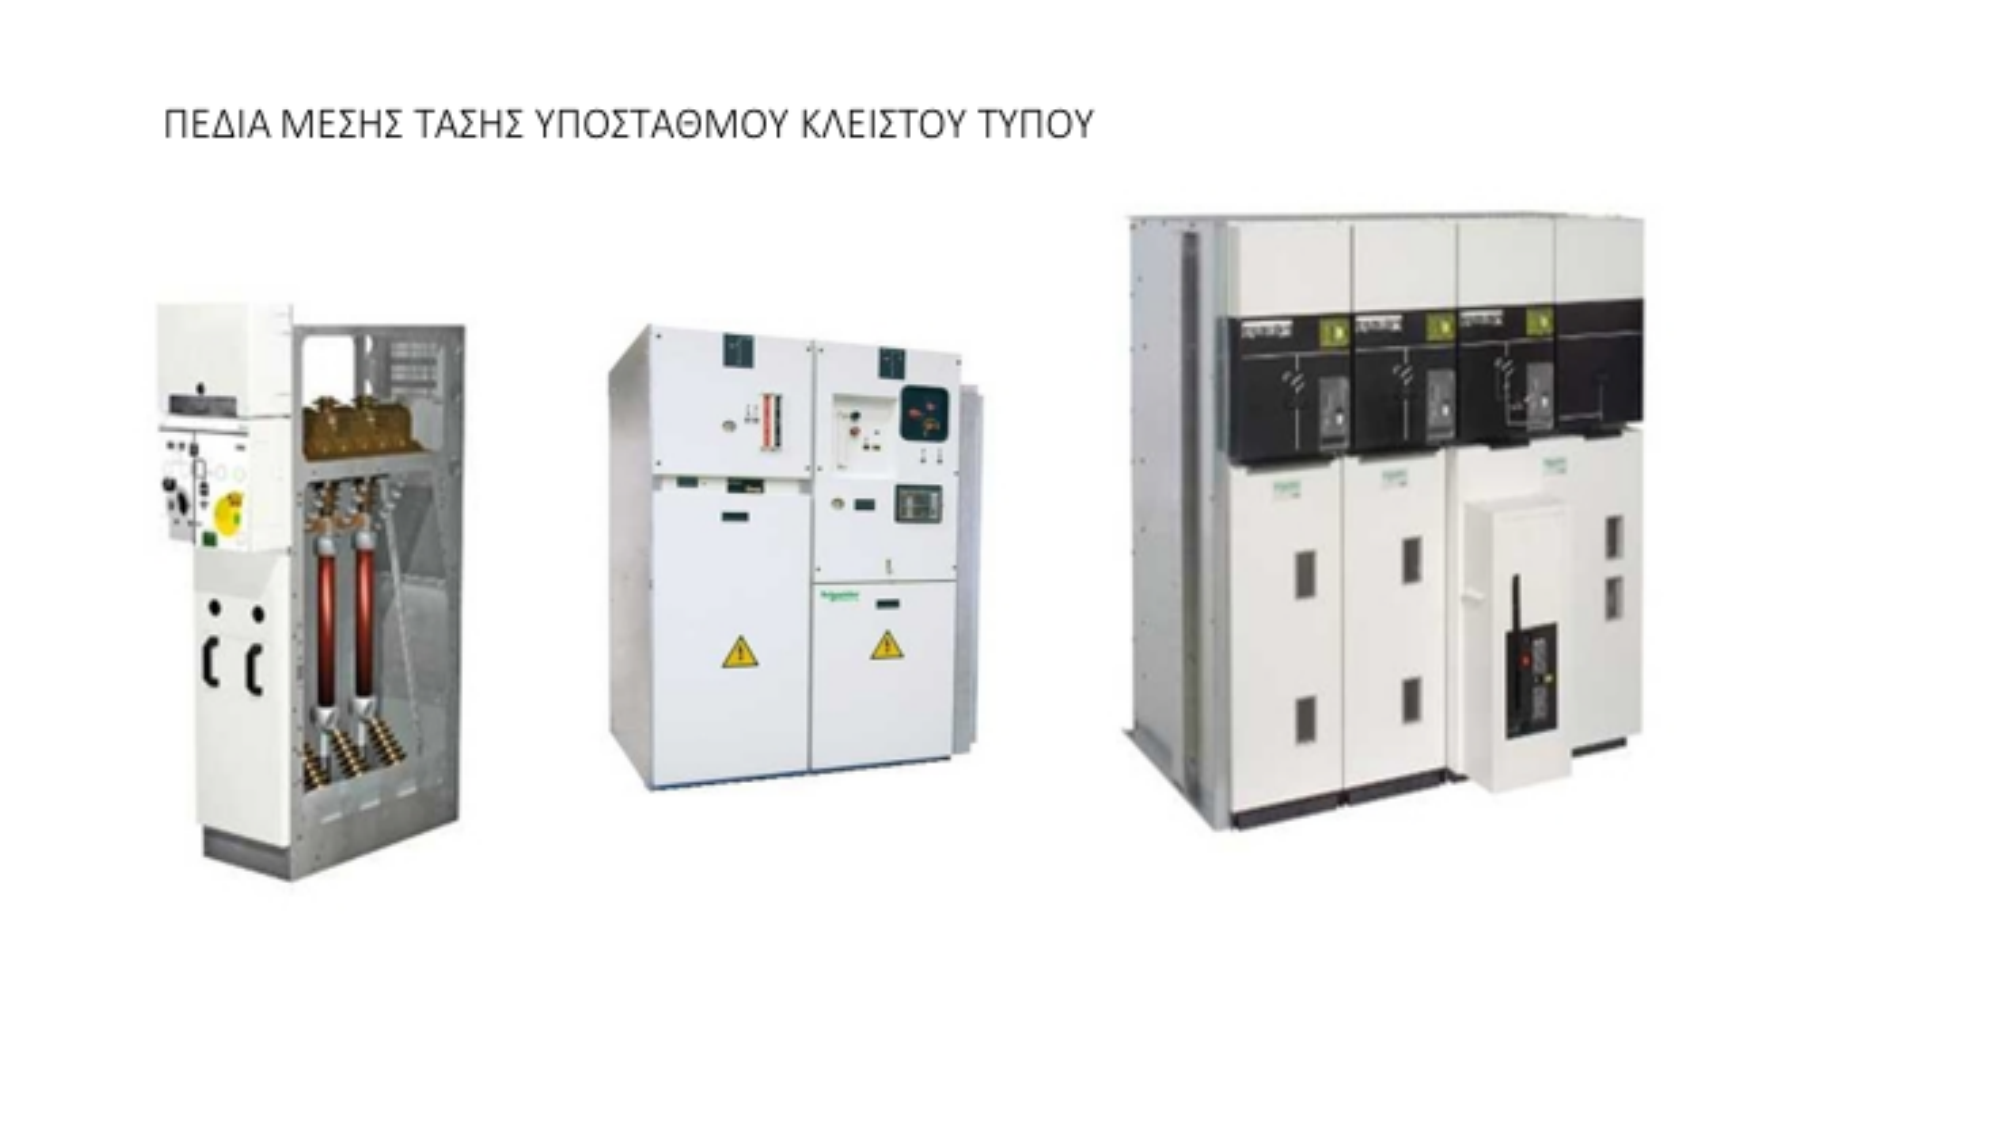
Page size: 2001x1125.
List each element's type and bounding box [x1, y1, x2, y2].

picture [31, 33, 1769, 1034]
